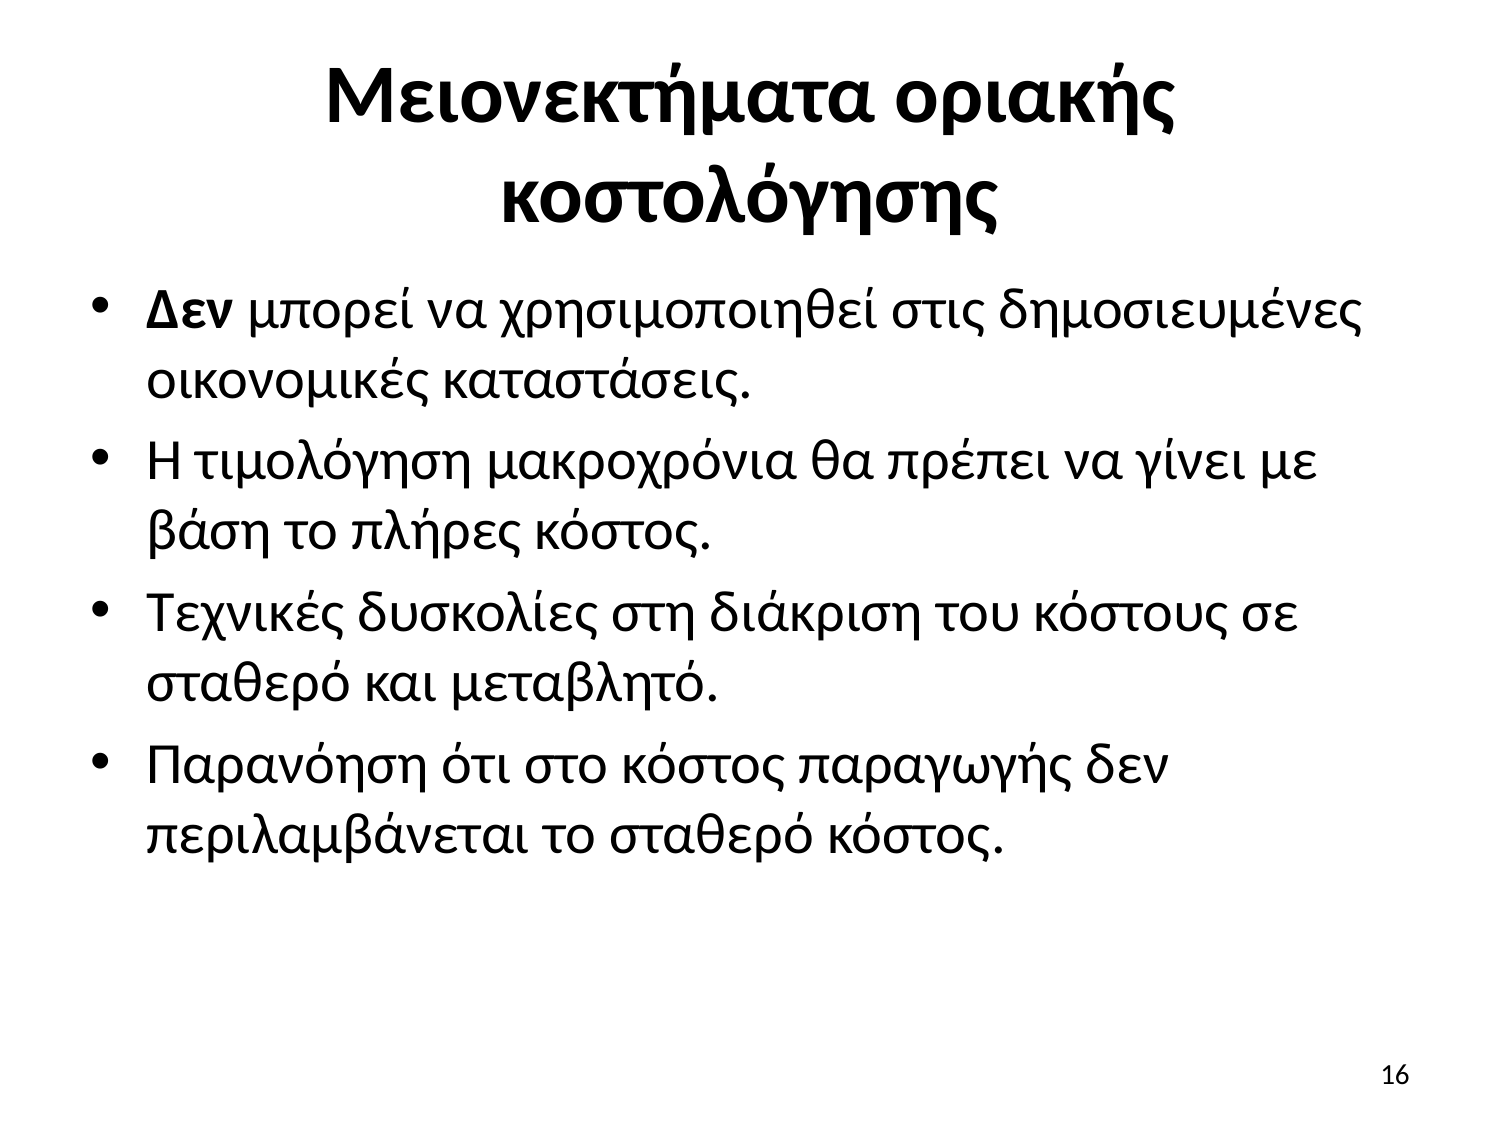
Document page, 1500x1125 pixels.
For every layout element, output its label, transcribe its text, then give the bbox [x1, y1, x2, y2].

list Δεν μπορεί να χρησιμοποιηθεί στις δημοσιευμένες οικονομικές καταστάσεις. Η τιμολόγηση μακροχρόνια θα πρέπει να γίνει με βάση το πλήρες κόστος. Τεχνικές δυσκολίες στη διάκριση του κόστους σε σταθερό και μεταβλητό. Παρανόηση ότι στο κόστος παραγωγής δεν περιλαμβάνεται το σταθερό κόστος. [75, 262, 1425, 1005]
slide_number 16 [1074, 1042, 1425, 1103]
title Μειονεκτήματα οριακής κοστολόγησης [75, 45, 1425, 233]
